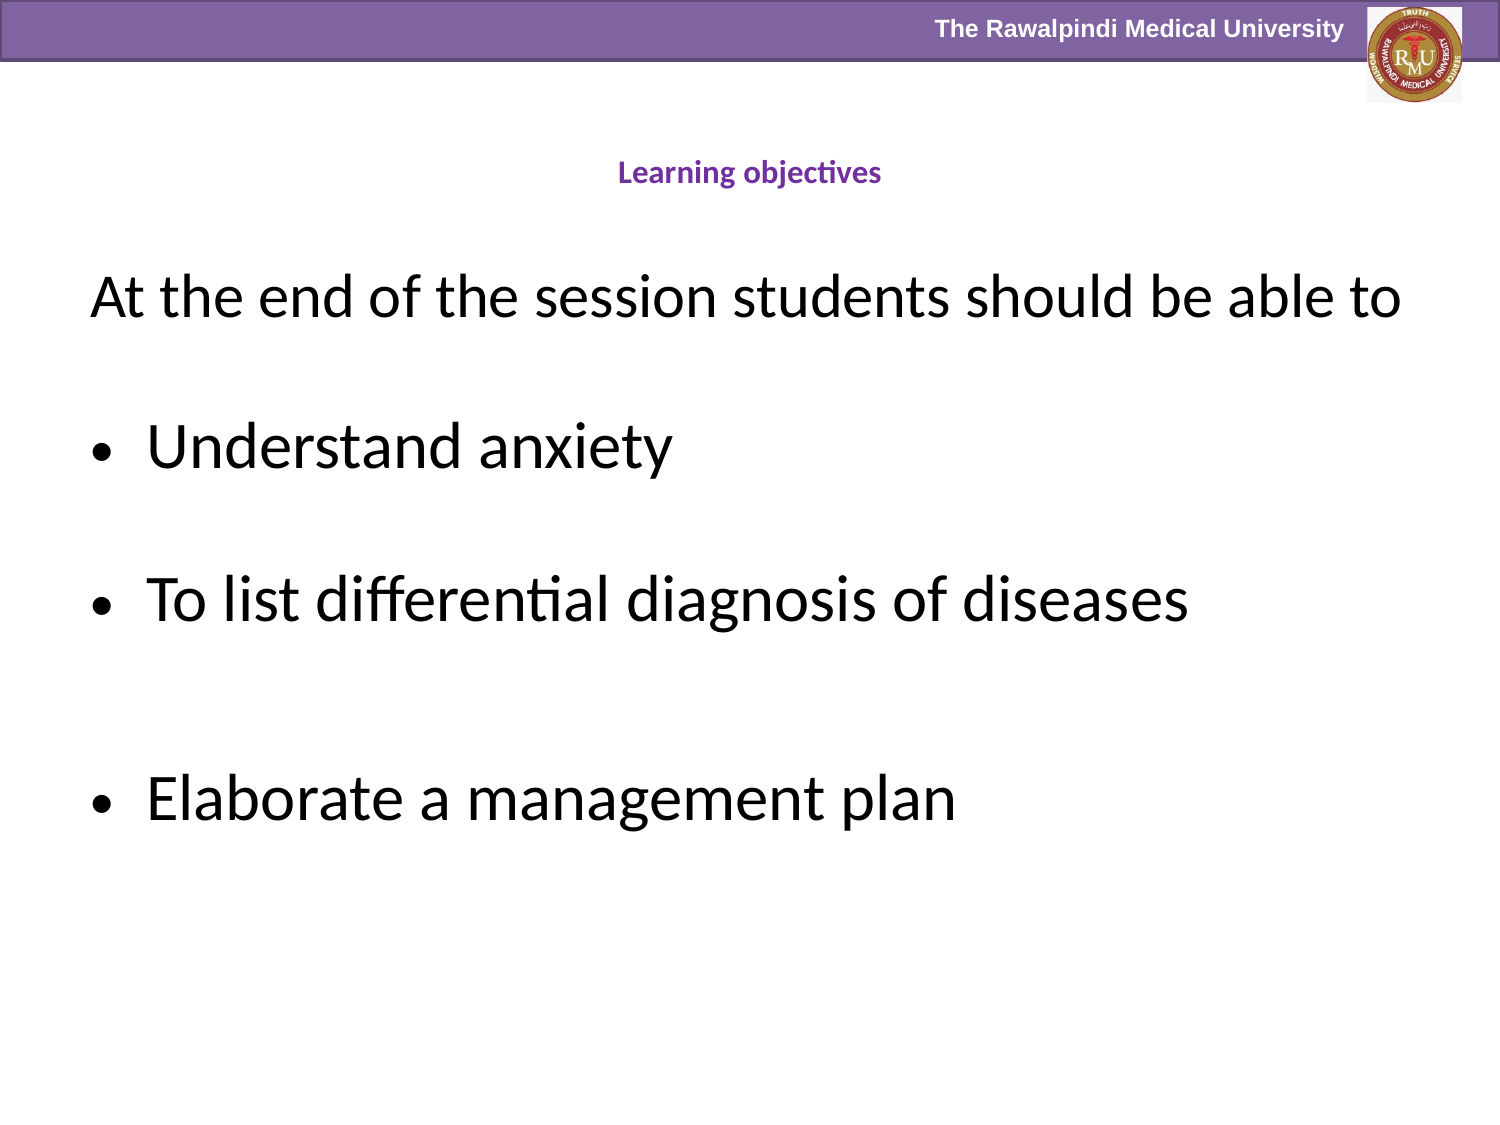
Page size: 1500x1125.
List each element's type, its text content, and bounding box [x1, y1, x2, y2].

list At the end of the session students should be able to Understand anxiety To list differential diagnosis of diseases Elaborate a management plan [75, 262, 1425, 1053]
title Learning objectives [75, 117, 1425, 233]
picture [1367, 7, 1463, 103]
